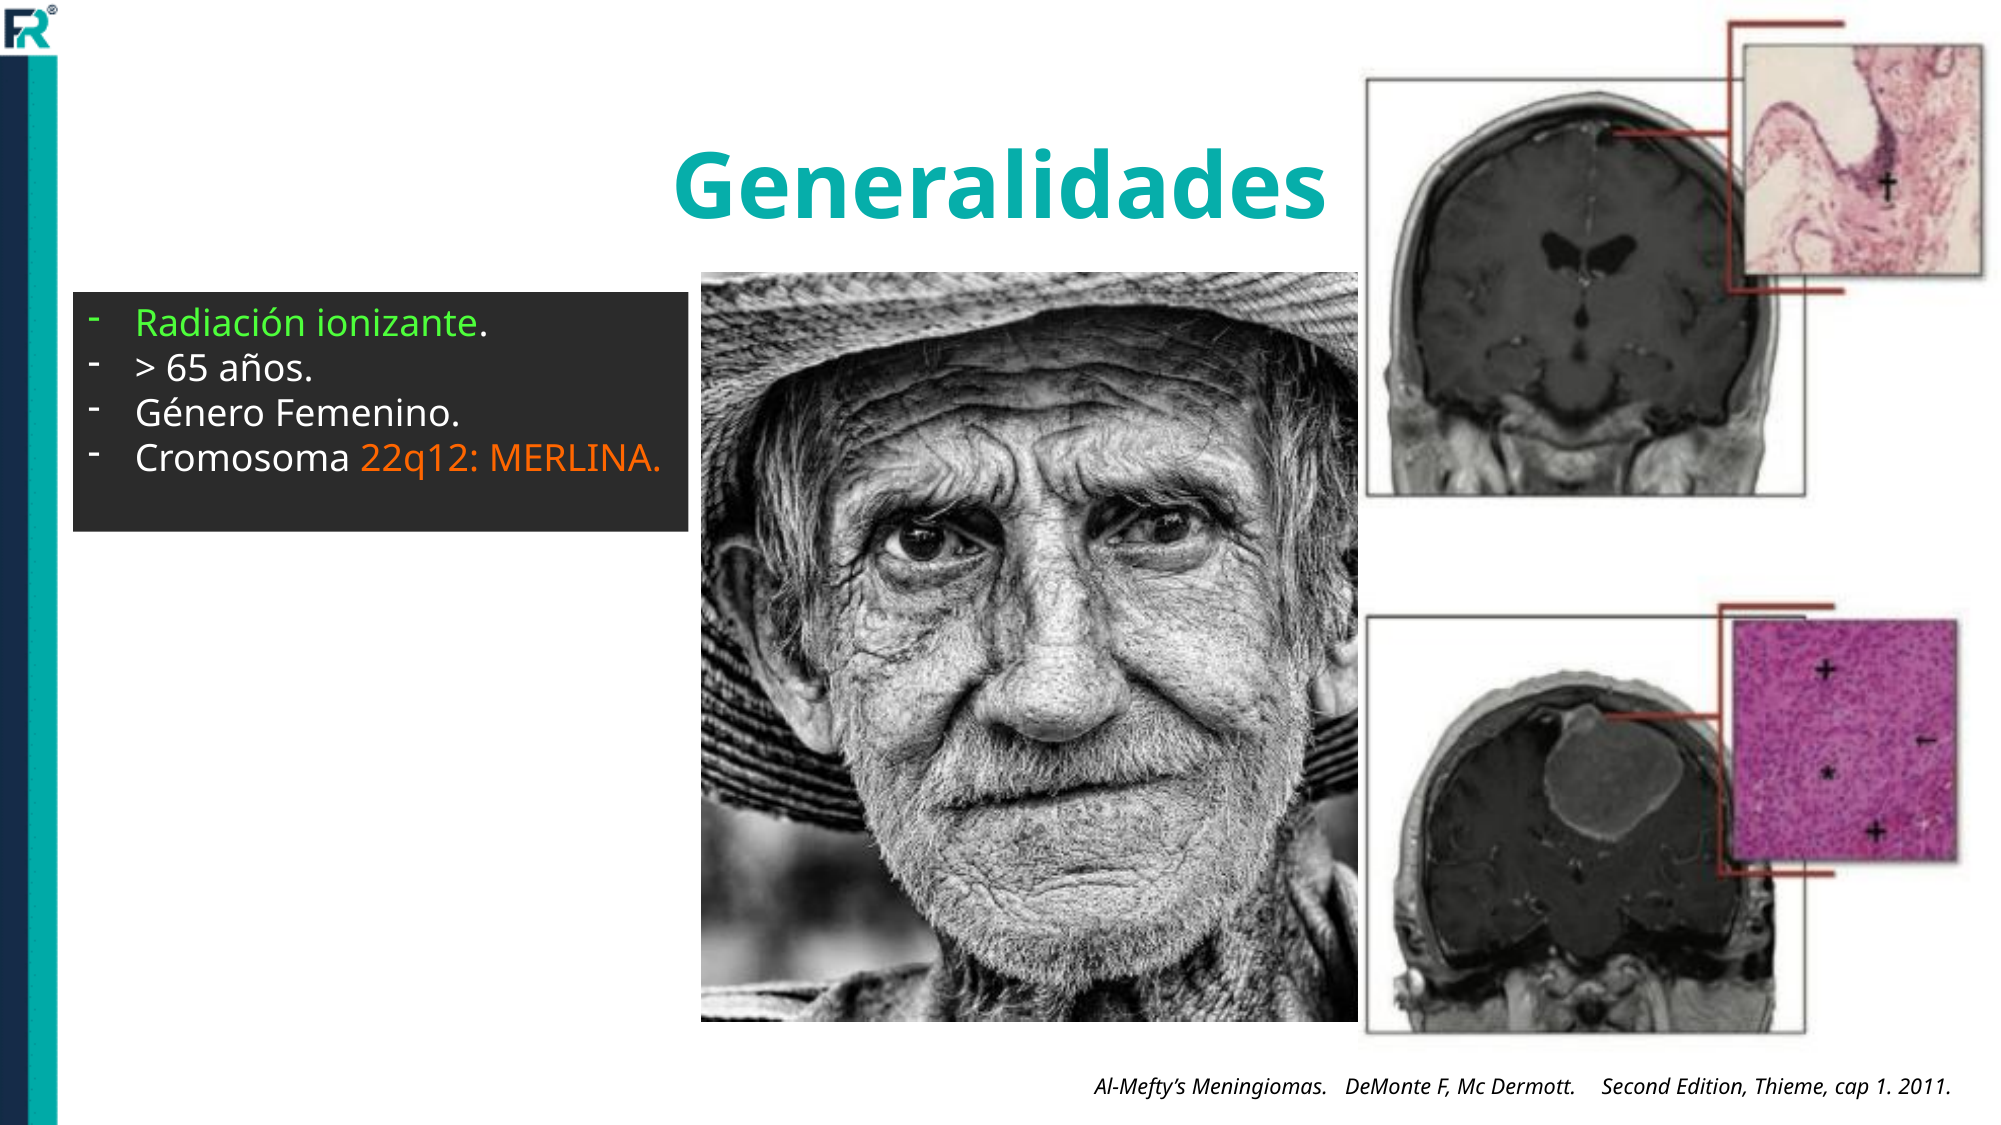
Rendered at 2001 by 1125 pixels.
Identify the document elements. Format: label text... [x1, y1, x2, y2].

title Generalidades [137, 80, 1358, 298]
text_box Radiación ionizante. > 65 años. Género Femenino. Cromosoma 22q12: MERLINA. [73, 292, 689, 532]
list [701, 272, 1358, 1022]
text_box Al-Mefty’s Meningiomas. DeMonte F, Mc Dermott. Second Edition, Thieme, cap 1. 2011. [819, 1060, 1977, 1121]
picture [0, 0, 2001, 1125]
